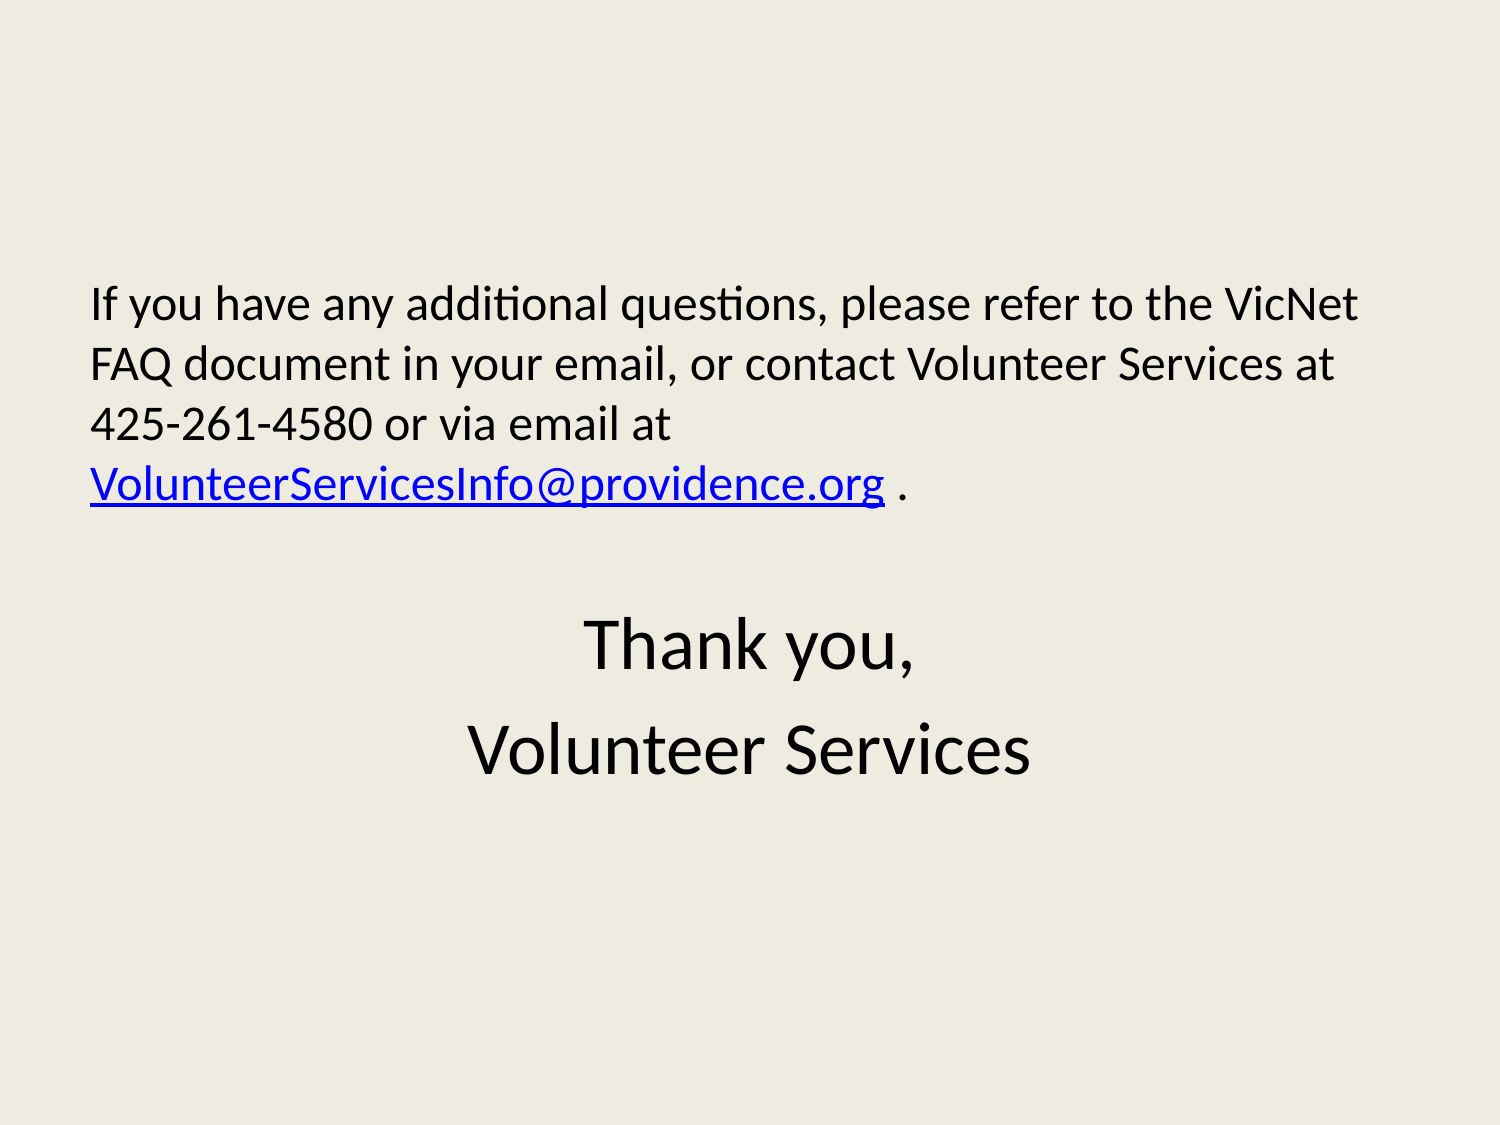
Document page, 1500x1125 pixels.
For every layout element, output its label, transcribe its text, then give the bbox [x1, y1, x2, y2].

list If you have any additional questions, please refer to the VicNet FAQ document in your email, or contact Volunteer Services at 425-261-4580 or via email at VolunteerServicesInfo@providence.org . Thank you, Volunteer Services [75, 262, 1425, 1005]
